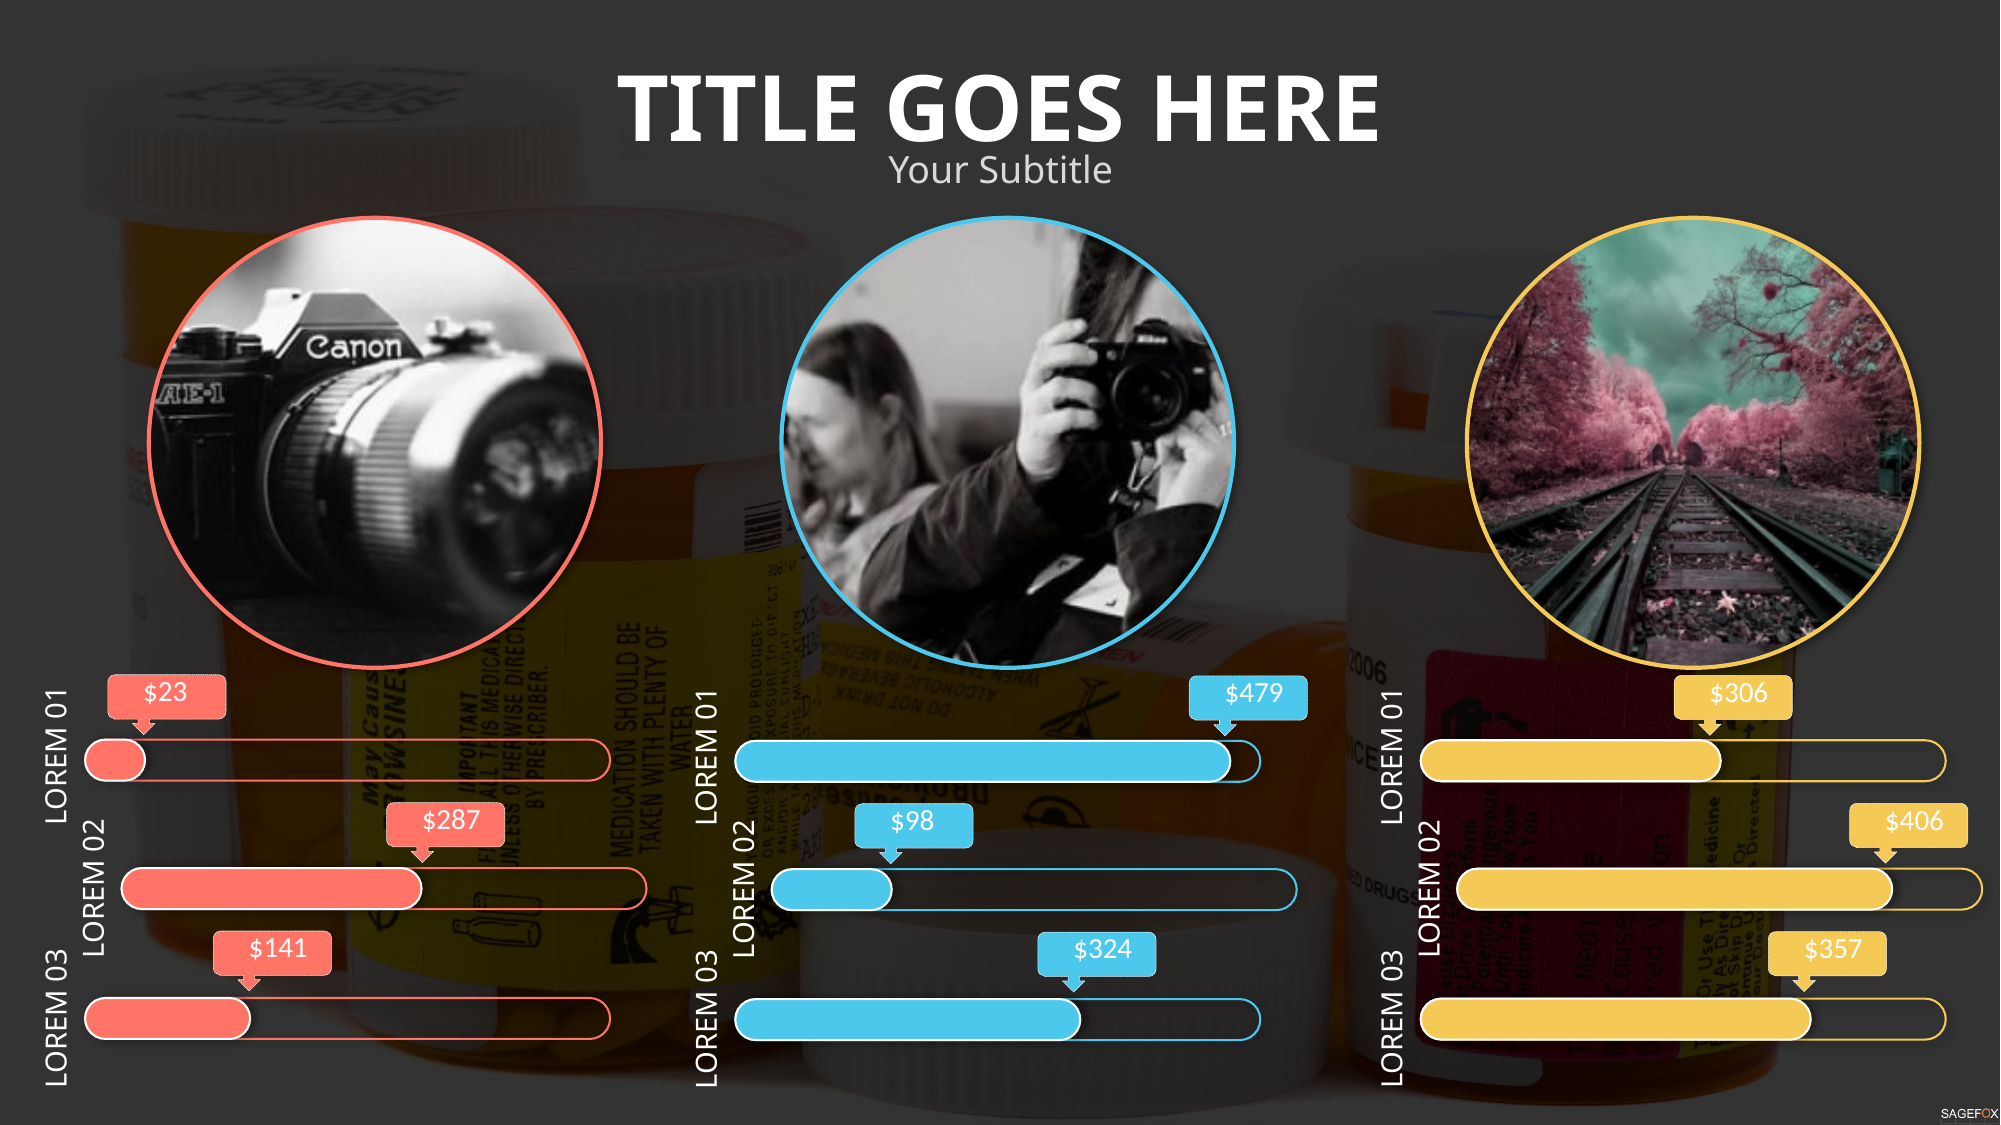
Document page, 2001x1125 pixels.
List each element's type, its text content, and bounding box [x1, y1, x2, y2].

text_box [1081, 998, 1262, 1042]
text_box [423, 867, 648, 911]
text_box [770, 868, 893, 912]
text_box [84, 738, 147, 782]
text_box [107, 665, 241, 735]
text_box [1768, 921, 1901, 992]
text_box LOREM 02 [67, 798, 118, 979]
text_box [386, 792, 519, 863]
text_box [890, 868, 1298, 912]
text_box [1849, 793, 1982, 864]
text_box LOREM 03 [30, 928, 80, 1109]
text_box [1456, 867, 1894, 911]
text_box LOREM 02 [1403, 799, 1453, 980]
picture [0, 0, 2001, 1125]
text_box [1894, 867, 1984, 911]
text_box [143, 738, 612, 782]
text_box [548, 42, 1452, 199]
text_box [213, 921, 346, 991]
text_box [250, 996, 612, 1040]
text_box [120, 867, 423, 911]
text_box [1722, 739, 1947, 783]
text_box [1674, 665, 1807, 736]
text_box [734, 739, 1232, 783]
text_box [1037, 922, 1171, 993]
text_box [84, 996, 252, 1040]
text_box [1189, 666, 1322, 736]
text_box [1419, 739, 1722, 783]
text_box [734, 998, 1082, 1042]
text_box LOREM 01 [1365, 666, 1416, 847]
text_box LOREM 02 [717, 799, 768, 980]
text_box LOREM 01 [29, 665, 80, 846]
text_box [854, 794, 988, 864]
text_box [1419, 997, 1812, 1041]
text_box [1233, 739, 1262, 783]
text_box LOREM 01 [680, 666, 730, 847]
text_box LOREM 03 [1365, 929, 1416, 1110]
text_box LOREM 03 [680, 929, 730, 1110]
text_box [1811, 997, 1947, 1041]
